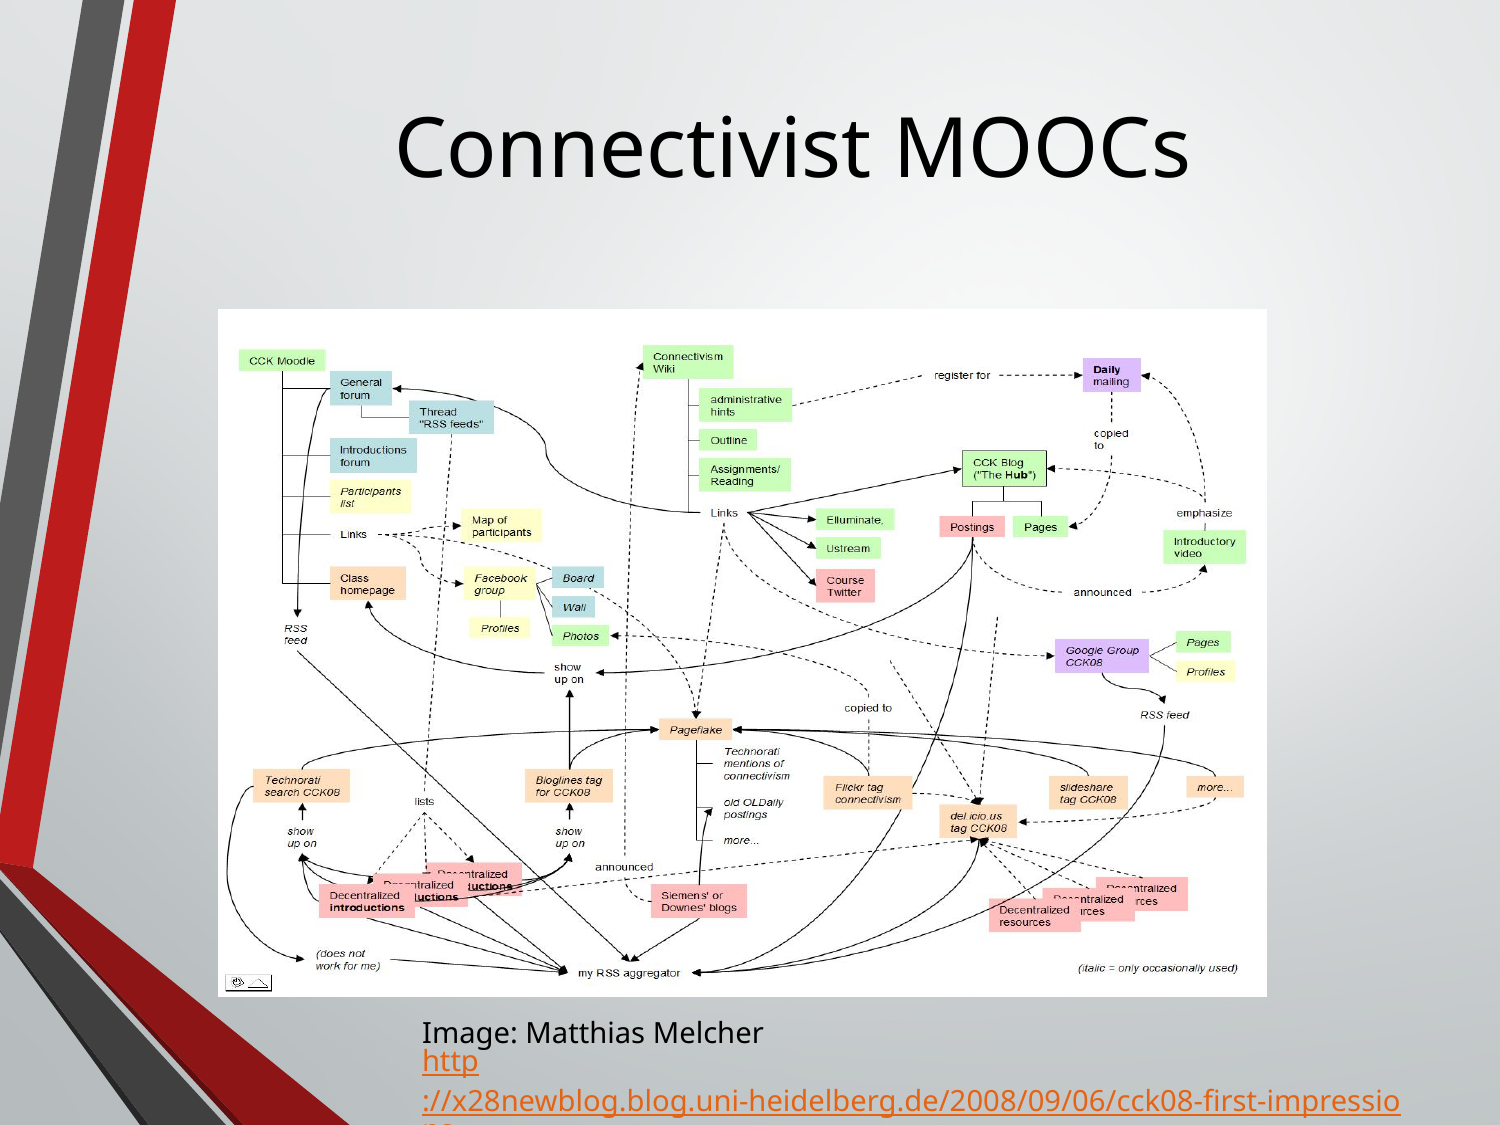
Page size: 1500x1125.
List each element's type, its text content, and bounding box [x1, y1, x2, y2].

text_box http://x28newblog.blog.uni-heidelberg.de/2008/09/06/cck08-first-impressions/ [407, 1035, 1433, 1125]
title Connectivist MOOCs [161, 75, 1425, 214]
text_box Image: Matthias Melcher [407, 1006, 859, 1057]
picture [218, 309, 1267, 998]
